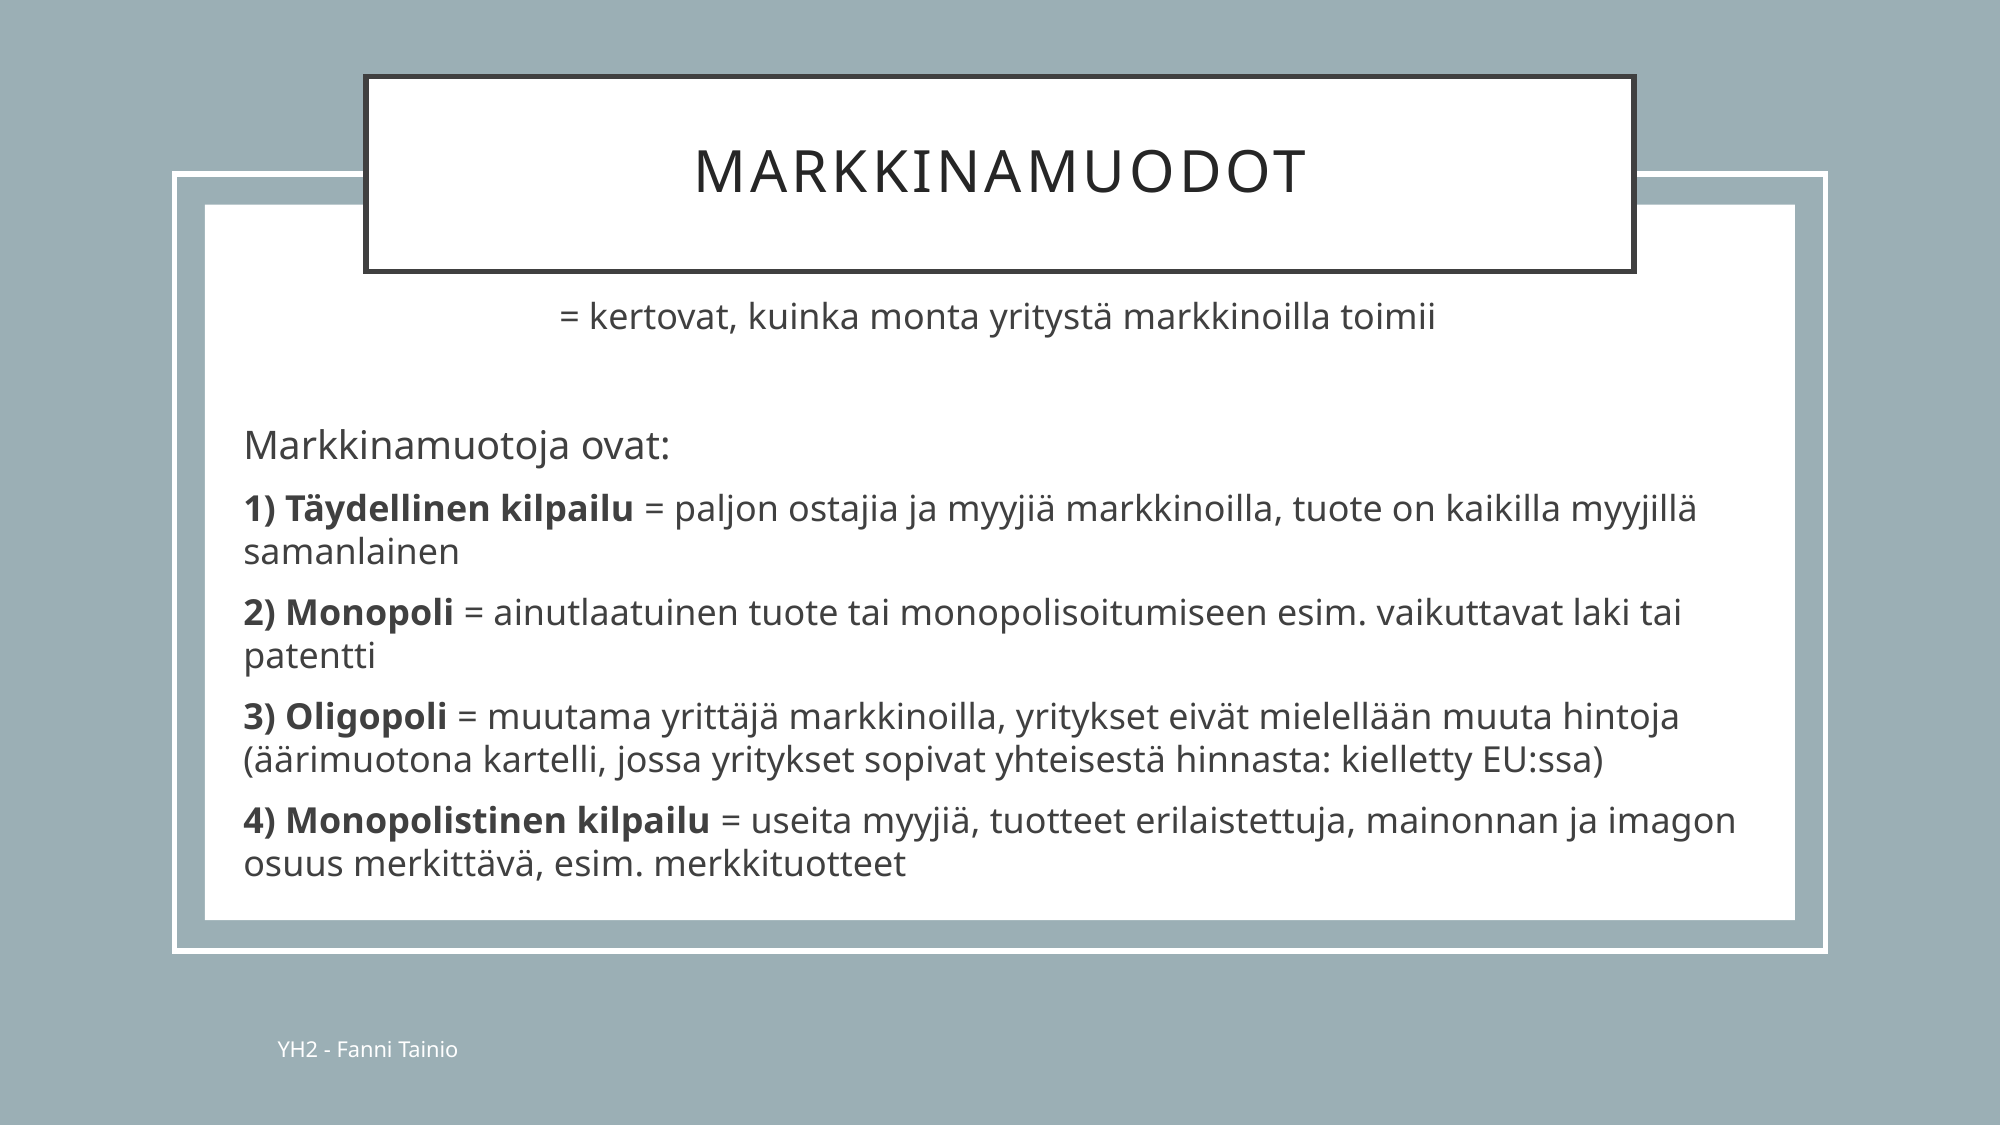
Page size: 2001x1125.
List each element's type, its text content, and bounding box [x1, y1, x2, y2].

text_box [173, 173, 1827, 952]
title Markkinamuodot [363, 74, 1637, 274]
text_box [0, 0, 2000, 1125]
list = kertovat, kuinka monta yritystä markkinoilla toimii Markkinamuotoja ovat: 1) Täydellinen kilpailu = paljon ostajia ja myyjiä markkinoilla, tuote on kaikilla myyjillä samanlainen 2) Monopoli = ainutlaatuinen tuote tai monopolisoitumiseen esim. vaikuttavat laki tai patentti 3) Oligopoli = muutama yrittäjä markkinoilla, yritykset eivät mielellään muuta hintoja (äärimuotona kartelli, jossa yritykset sopivat yhteisestä hinnasta: kielletty EU:ssa) 4) Monopolistinen kilpailu = useita myyjiä, tuotteet erilaistettuja, mainonnan ja imagon osuus merkittävä, esim. merkkituotteet [228, 286, 1769, 894]
footer YH2 - Fanni Tainio [262, 1023, 1231, 1076]
